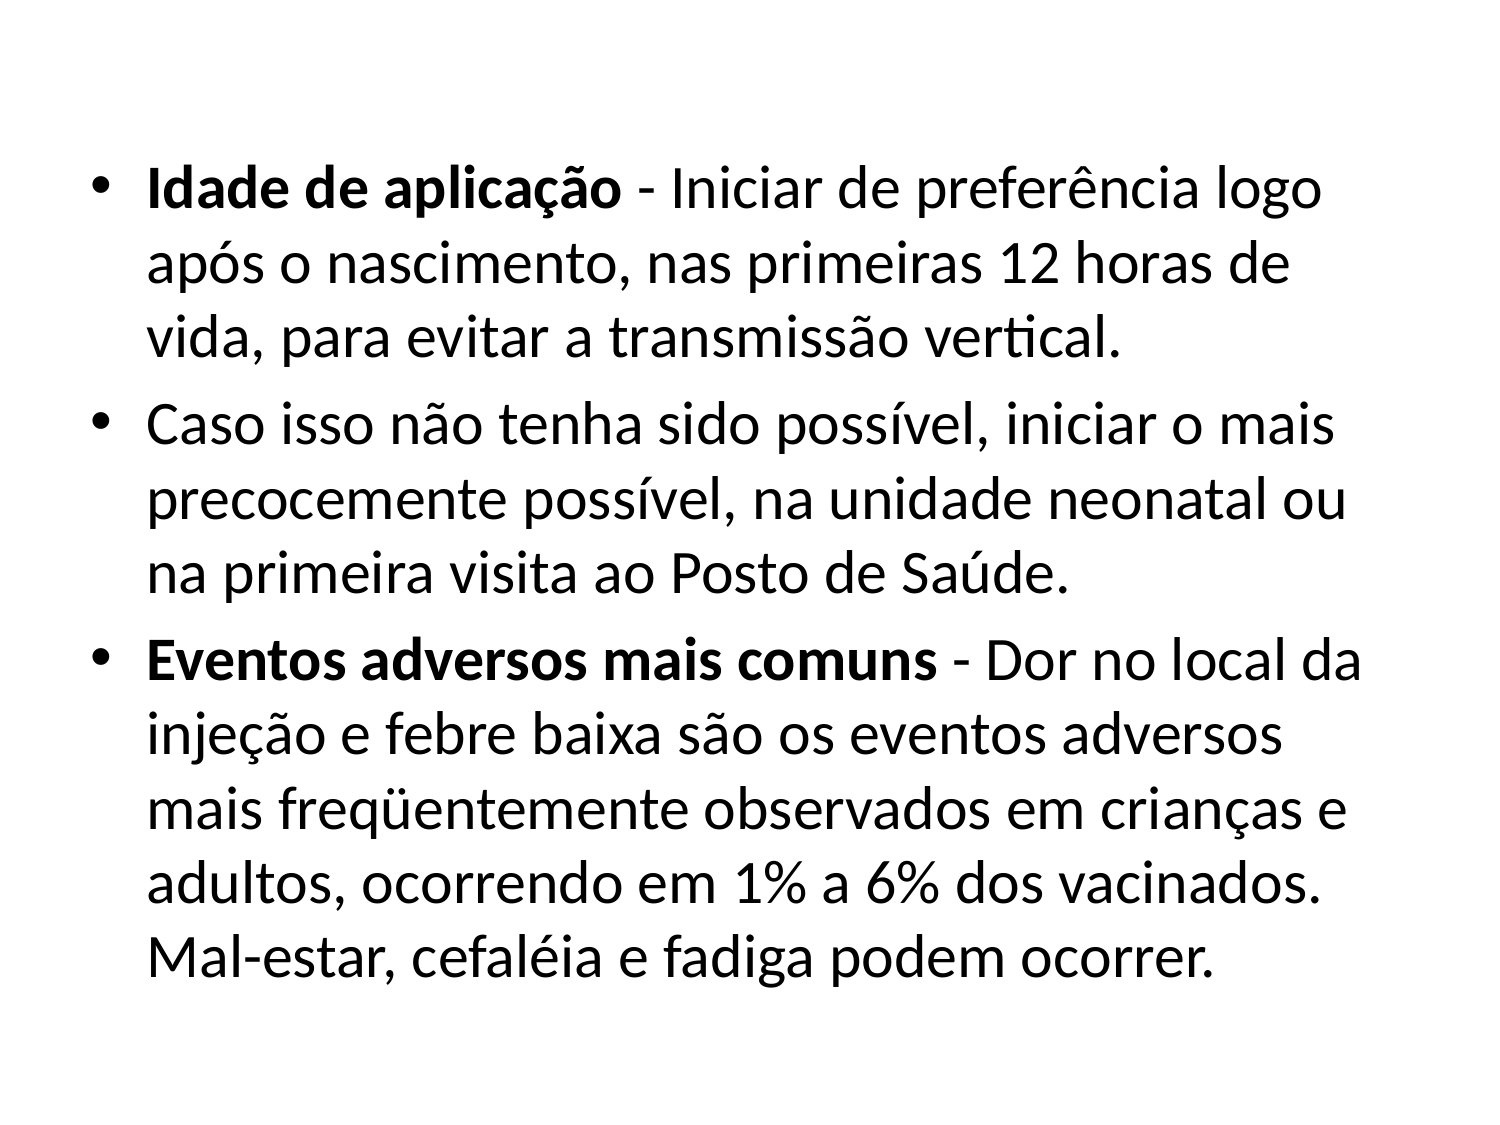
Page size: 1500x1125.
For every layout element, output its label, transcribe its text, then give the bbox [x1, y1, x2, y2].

list Idade de aplicação - Iniciar de preferência logo após o nascimento, nas primeiras 12 horas de vida, para evitar a transmissão vertical. Caso isso não tenha sido possível, iniciar o mais precocemente possível, na unidade neonatal ou na primeira visita ao Posto de Saúde. Eventos adversos mais comuns - Dor no local da injeção e febre baixa são os eventos adversos mais freqüentemente observados em crianças e adultos, ocorrendo em 1% a 6% dos vacinados. Mal-estar, cefaléia e fadiga podem ocorrer. [75, 62, 1425, 1075]
